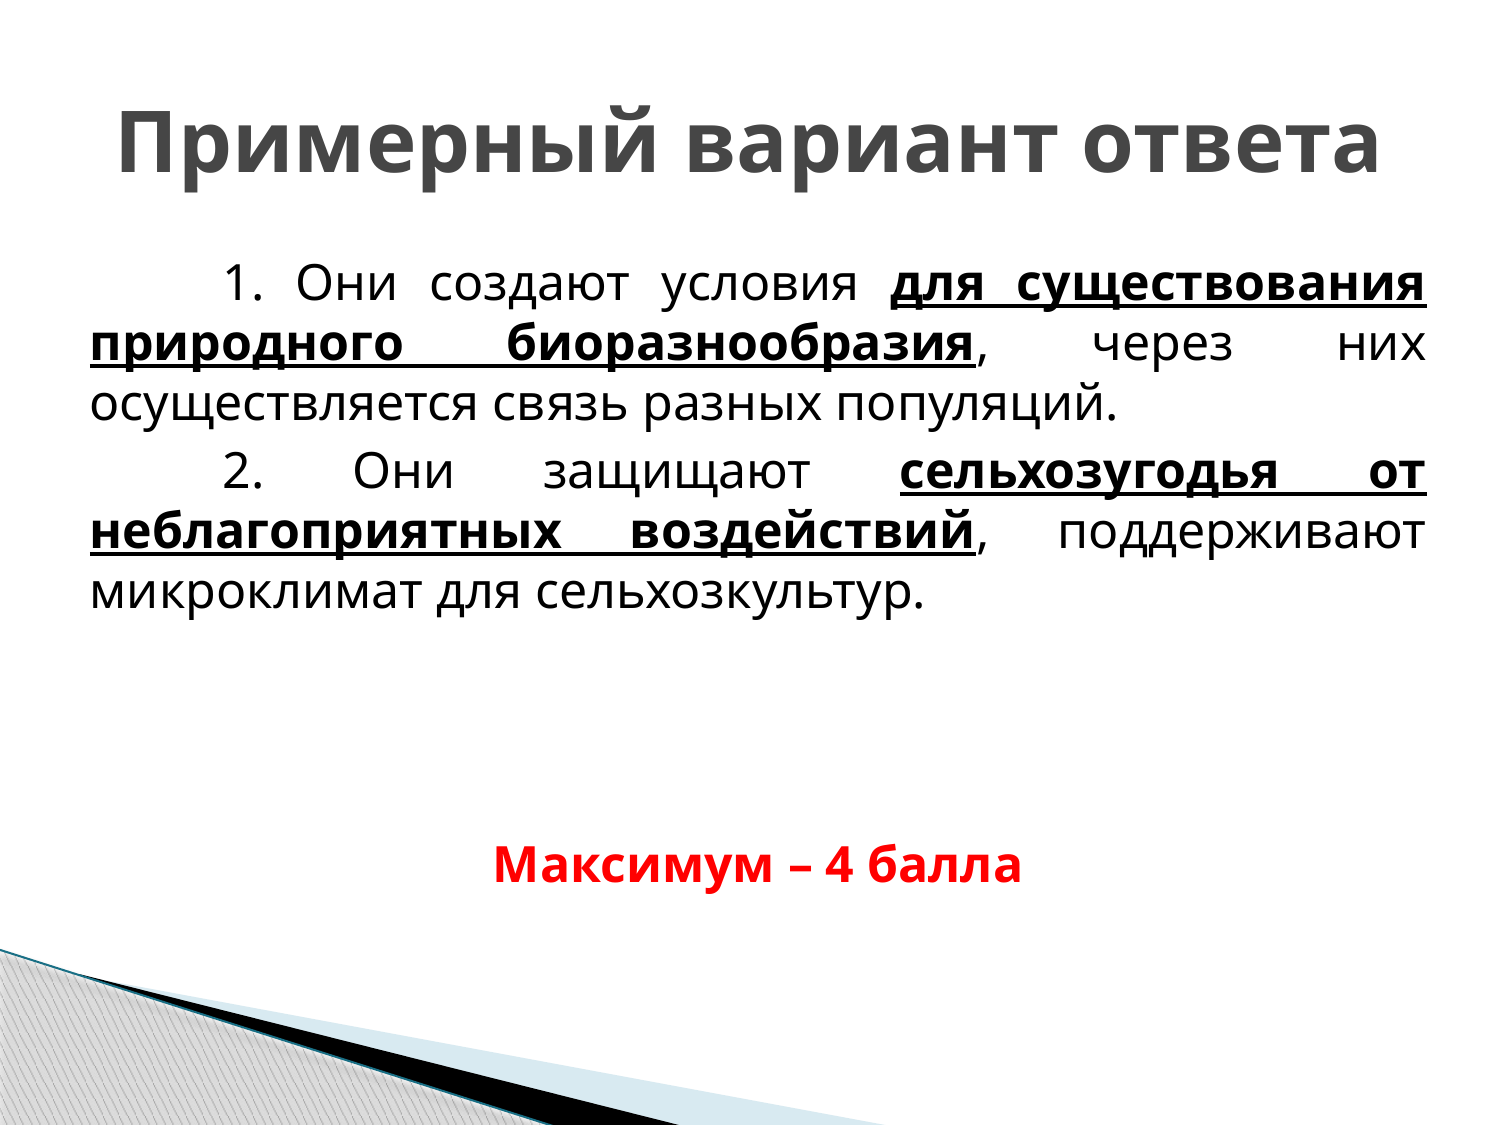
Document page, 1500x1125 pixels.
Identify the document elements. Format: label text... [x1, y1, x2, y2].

title Примерный вариант ответа [75, 45, 1425, 233]
list 1. Они создают условия для существования природного биоразнообразия, через них осуществляется связь разных популяций. 2. Они защищают сельхозугодья от неблагоприятных воздействий, поддерживают микроклимат для сельхозкультур. Максимум – 4 балла [75, 243, 1442, 1067]
